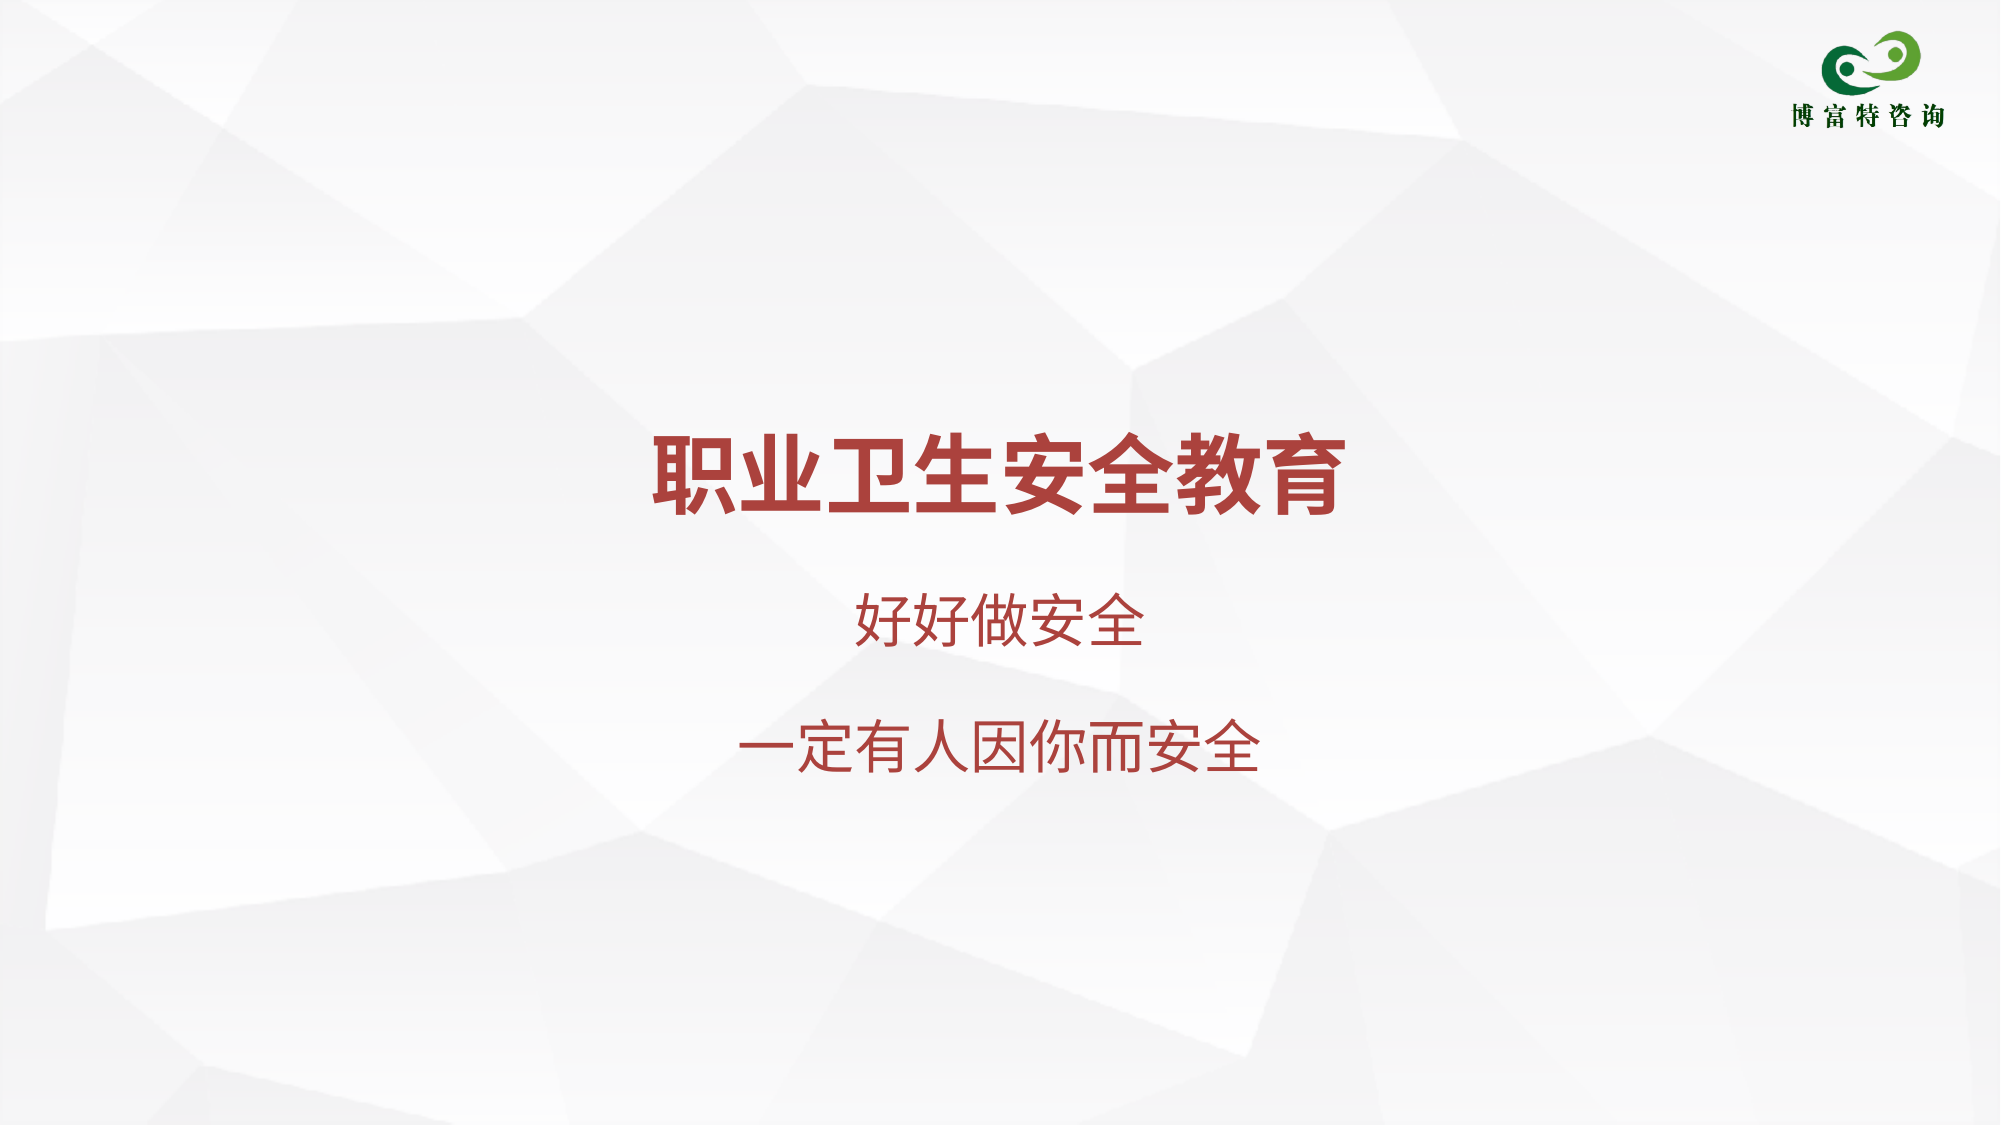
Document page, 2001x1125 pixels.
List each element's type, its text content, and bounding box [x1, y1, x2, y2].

title 职业卫生安全教育 好好做安全 一定有人因你而安全 [0, 332, 2000, 793]
picture [0, 0, 2001, 1125]
